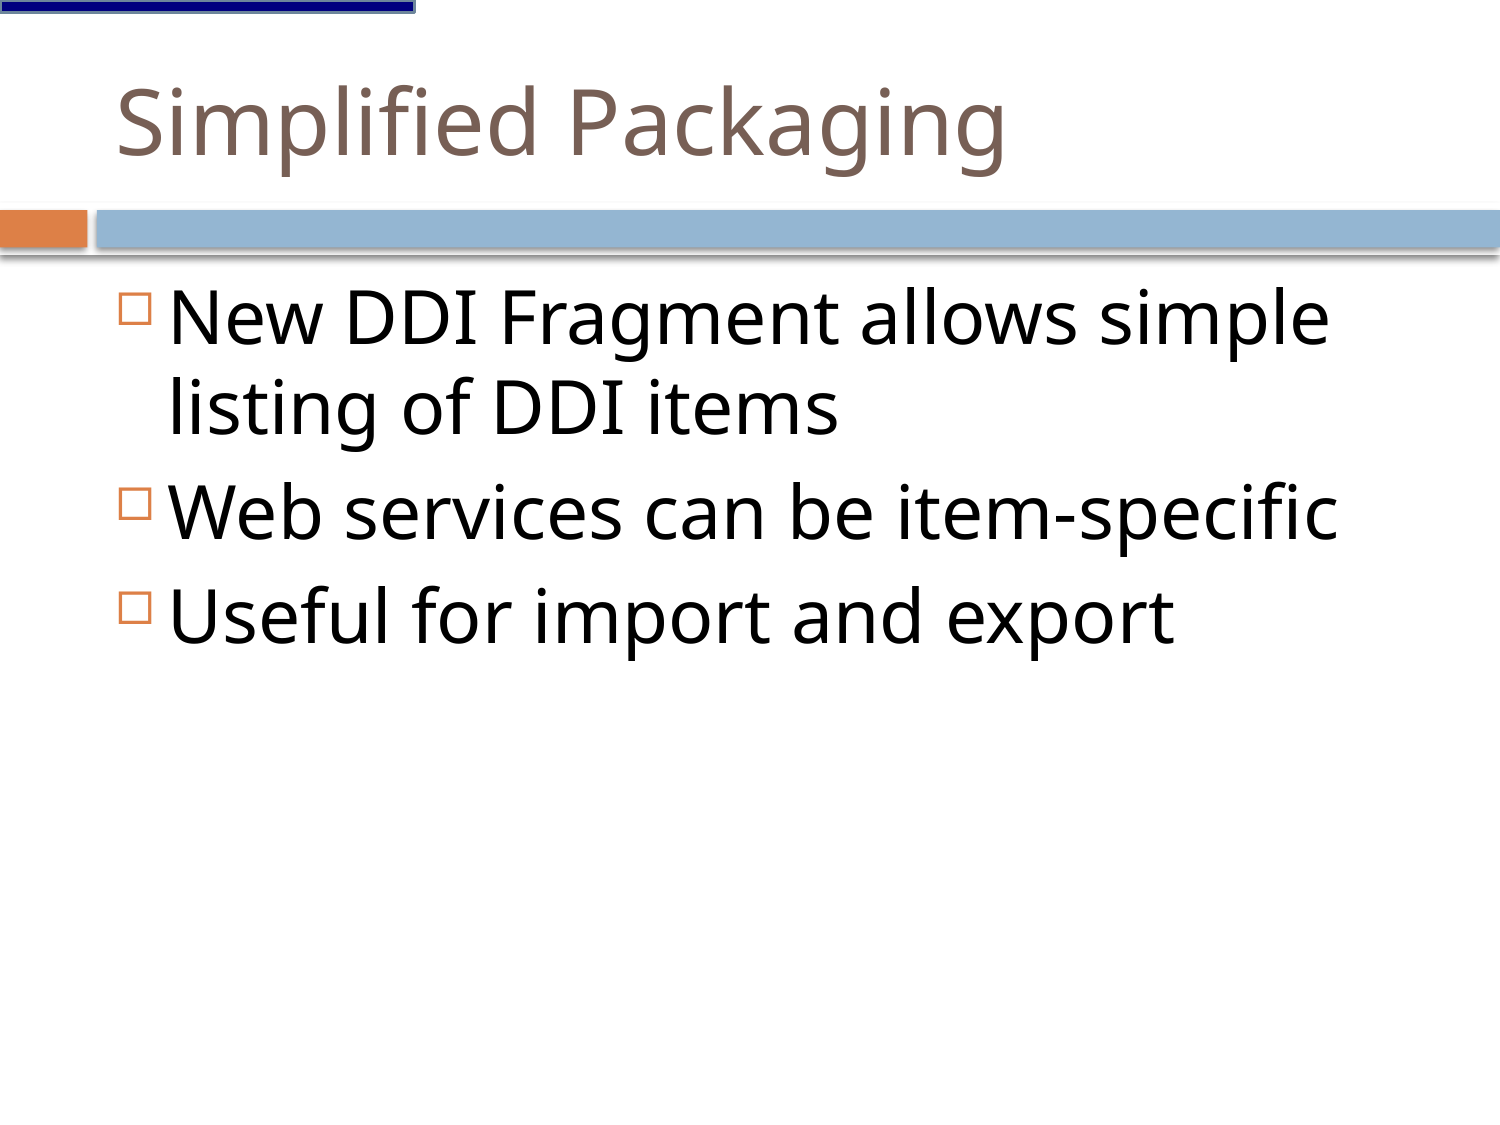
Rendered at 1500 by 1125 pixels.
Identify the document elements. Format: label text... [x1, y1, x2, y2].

text_box [0, 0, 416, 14]
title Simplified Packaging [100, 37, 1438, 200]
list New DDI Fragment allows simple listing of DDI items Web services can be item-specific Useful for import and export [100, 262, 1438, 1000]
